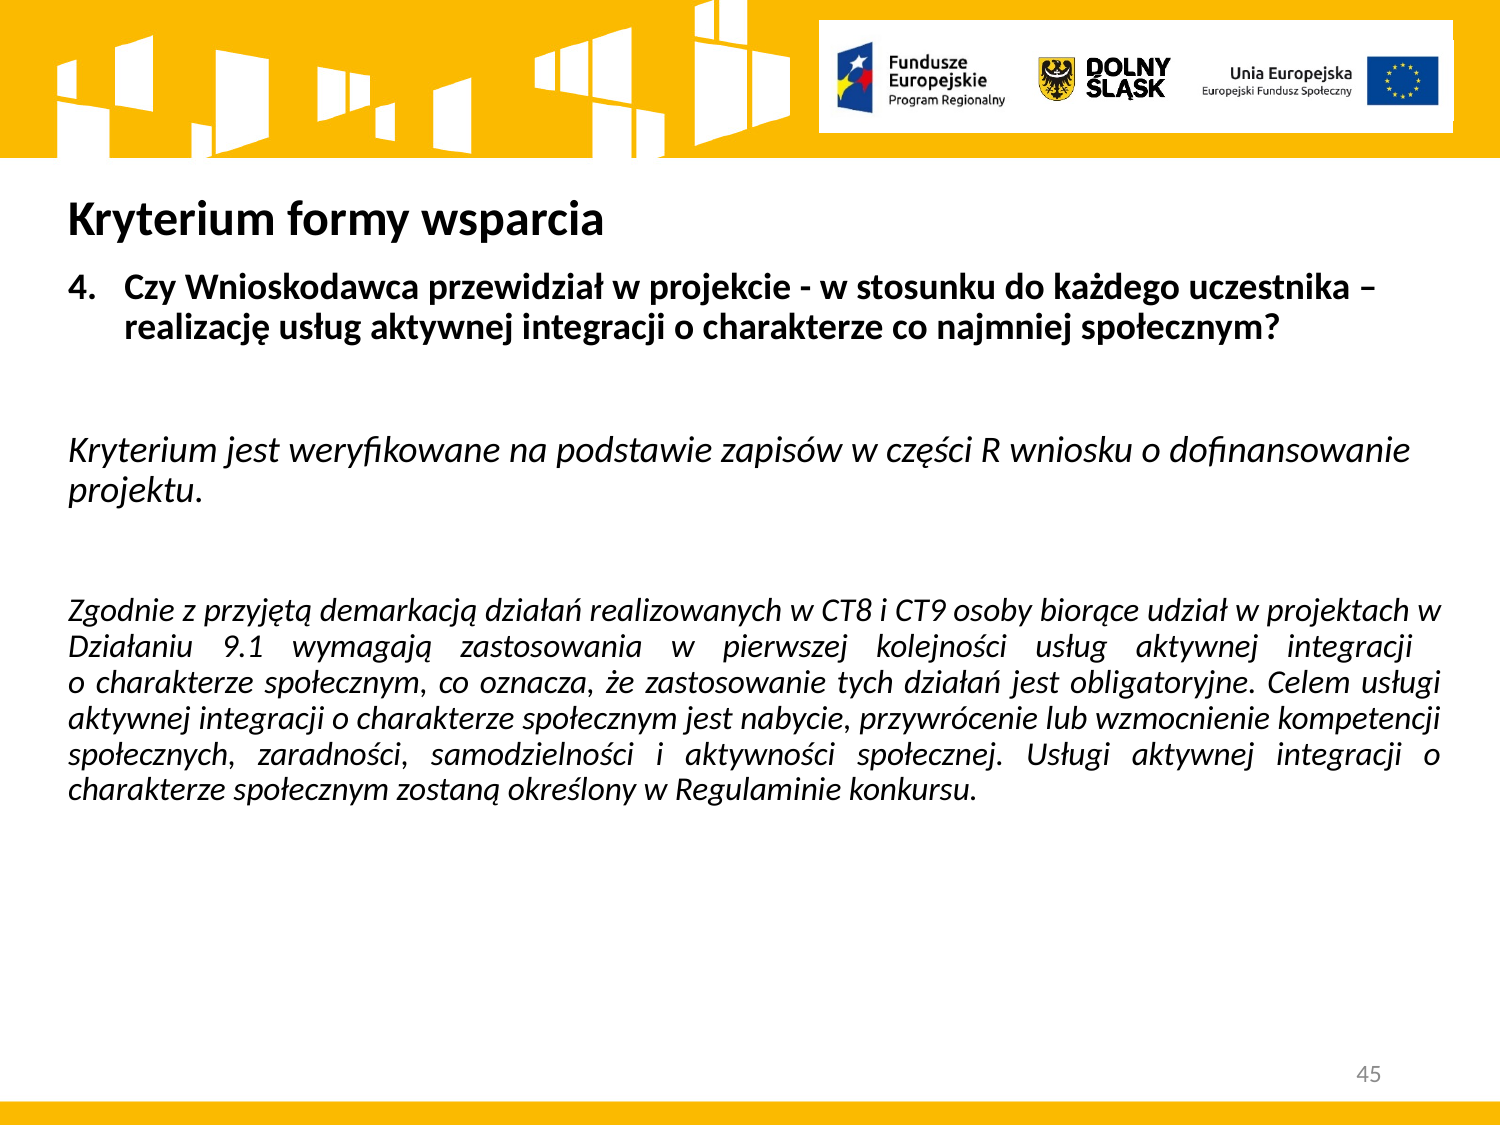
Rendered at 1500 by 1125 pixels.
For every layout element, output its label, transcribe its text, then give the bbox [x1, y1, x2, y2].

slide_number 45 [1059, 1042, 1397, 1103]
list Kryterium formy wsparcia Czy Wnioskodawca przewidział w projekcie - w stosunku do każdego uczestnika – realizację usług aktywnej integracji o charakterze co najmniej społecznym? Kryterium jest weryfikowane na podstawie zapisów w części R wniosku o dofinansowanie projektu. Zgodnie z przyjętą demarkacją działań realizowanych w CT8 i CT9 osoby biorące udział w projektach w Działaniu 9.1 wymagają zastosowania w pierwszej kolejności usług aktywnej integracji o charakterze społecznym, co oznacza, że zastosowanie tych działań jest obligatoryjne. Celem usługi aktywnej integracji o charakterze społecznym jest nabycie, przywrócenie lub wzmocnienie kompetencji społecznych, zaradności, samodzielności i aktywności społecznej. Usługi aktywnej integracji o charakterze społecznym zostaną określony w Regulaminie konkursu. [52, 184, 1459, 1024]
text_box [790, 0, 1500, 156]
picture [0, 0, 1500, 1125]
